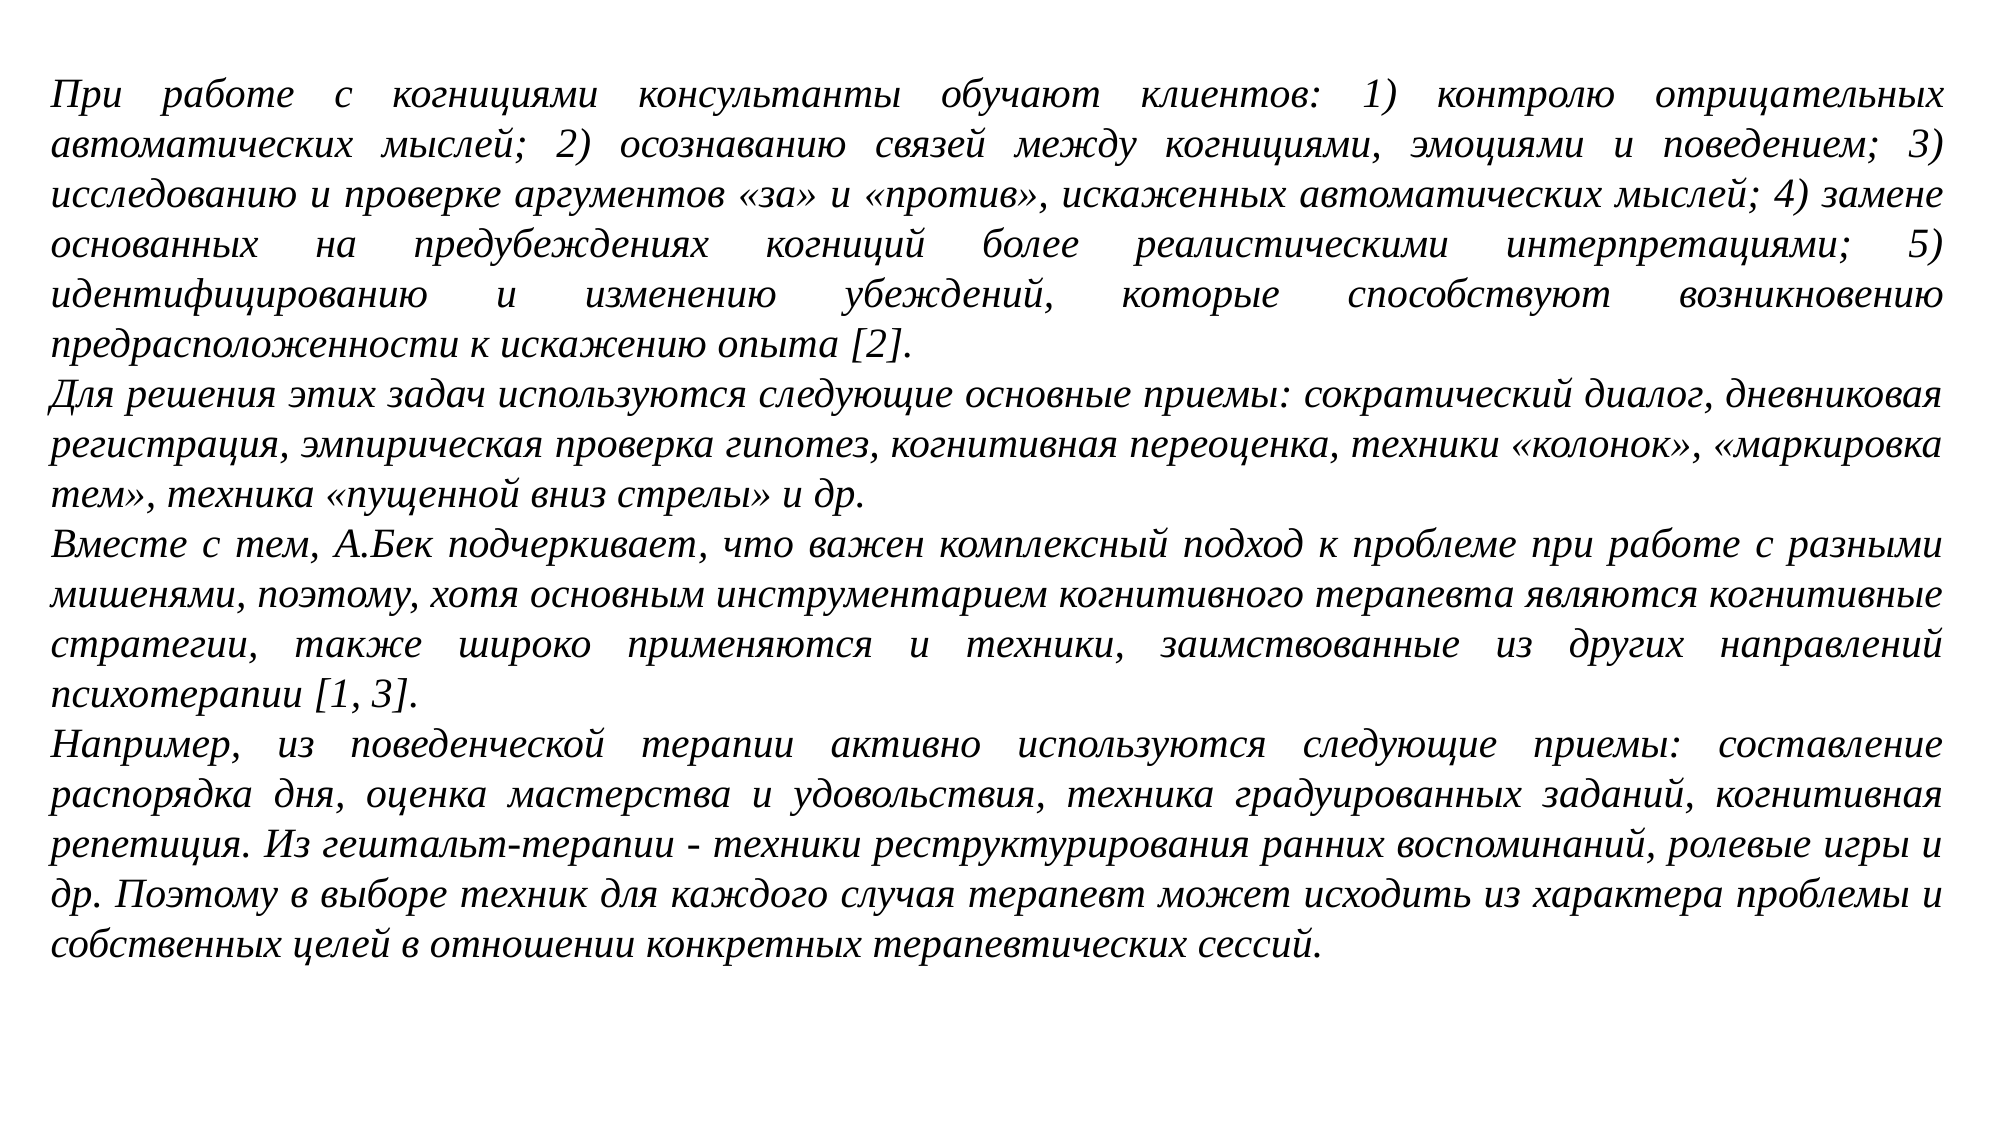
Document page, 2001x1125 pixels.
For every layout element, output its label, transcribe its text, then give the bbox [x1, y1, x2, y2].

text_box При работе с когнициями консультанты обучают клиентов: 1) контролю отрица­тельных автоматических мыслей; 2) осознаванию связей между когнициями, эмоция­ми и поведением; 3) исследованию и проверке аргументов «за» и «против», искажен­ных автоматических мыслей; 4) замене основанных на предубеждениях когниций бо­лее реалистическими интерпретациями; 5) идентифицированию и изменению убежде­ний, которые способствуют возникновению предрасположенности к искажению опыта [2]. Для решения этих задач используются следующие основные приемы: сократический диалог, дневниковая регистрация, эмпирическая проверка гипотез, когнитивная переоценка, техники «колонок», «маркировка тем», техника «пущенной вниз стрелы» и др. Вместе с тем, А.Бек подчеркивает, что важен комплексный подход к проблеме при работе с разными мишенями, поэтому, хотя основным инструментарием когнитивного терапевта являются когнитивные стратегии, также широко применяются и техники, заимствованные из других направлений психотерапии [1, 3]. Например, из поведенческой терапии активно используются следующие приемы: составление распорядка дня, оценка мастерства и удовольствия, техника градуированных заданий, когнитивная репетиция. Из гештальт-терапии - техники реструктурирования ранних воспоминаний, ролевые игры и др. Поэтому в выборе техник для каждого случая терапевт может исходить из характера проблемы и собственных целей в отно­шении конкретных терапевтических сессий. [35, 58, 1959, 974]
